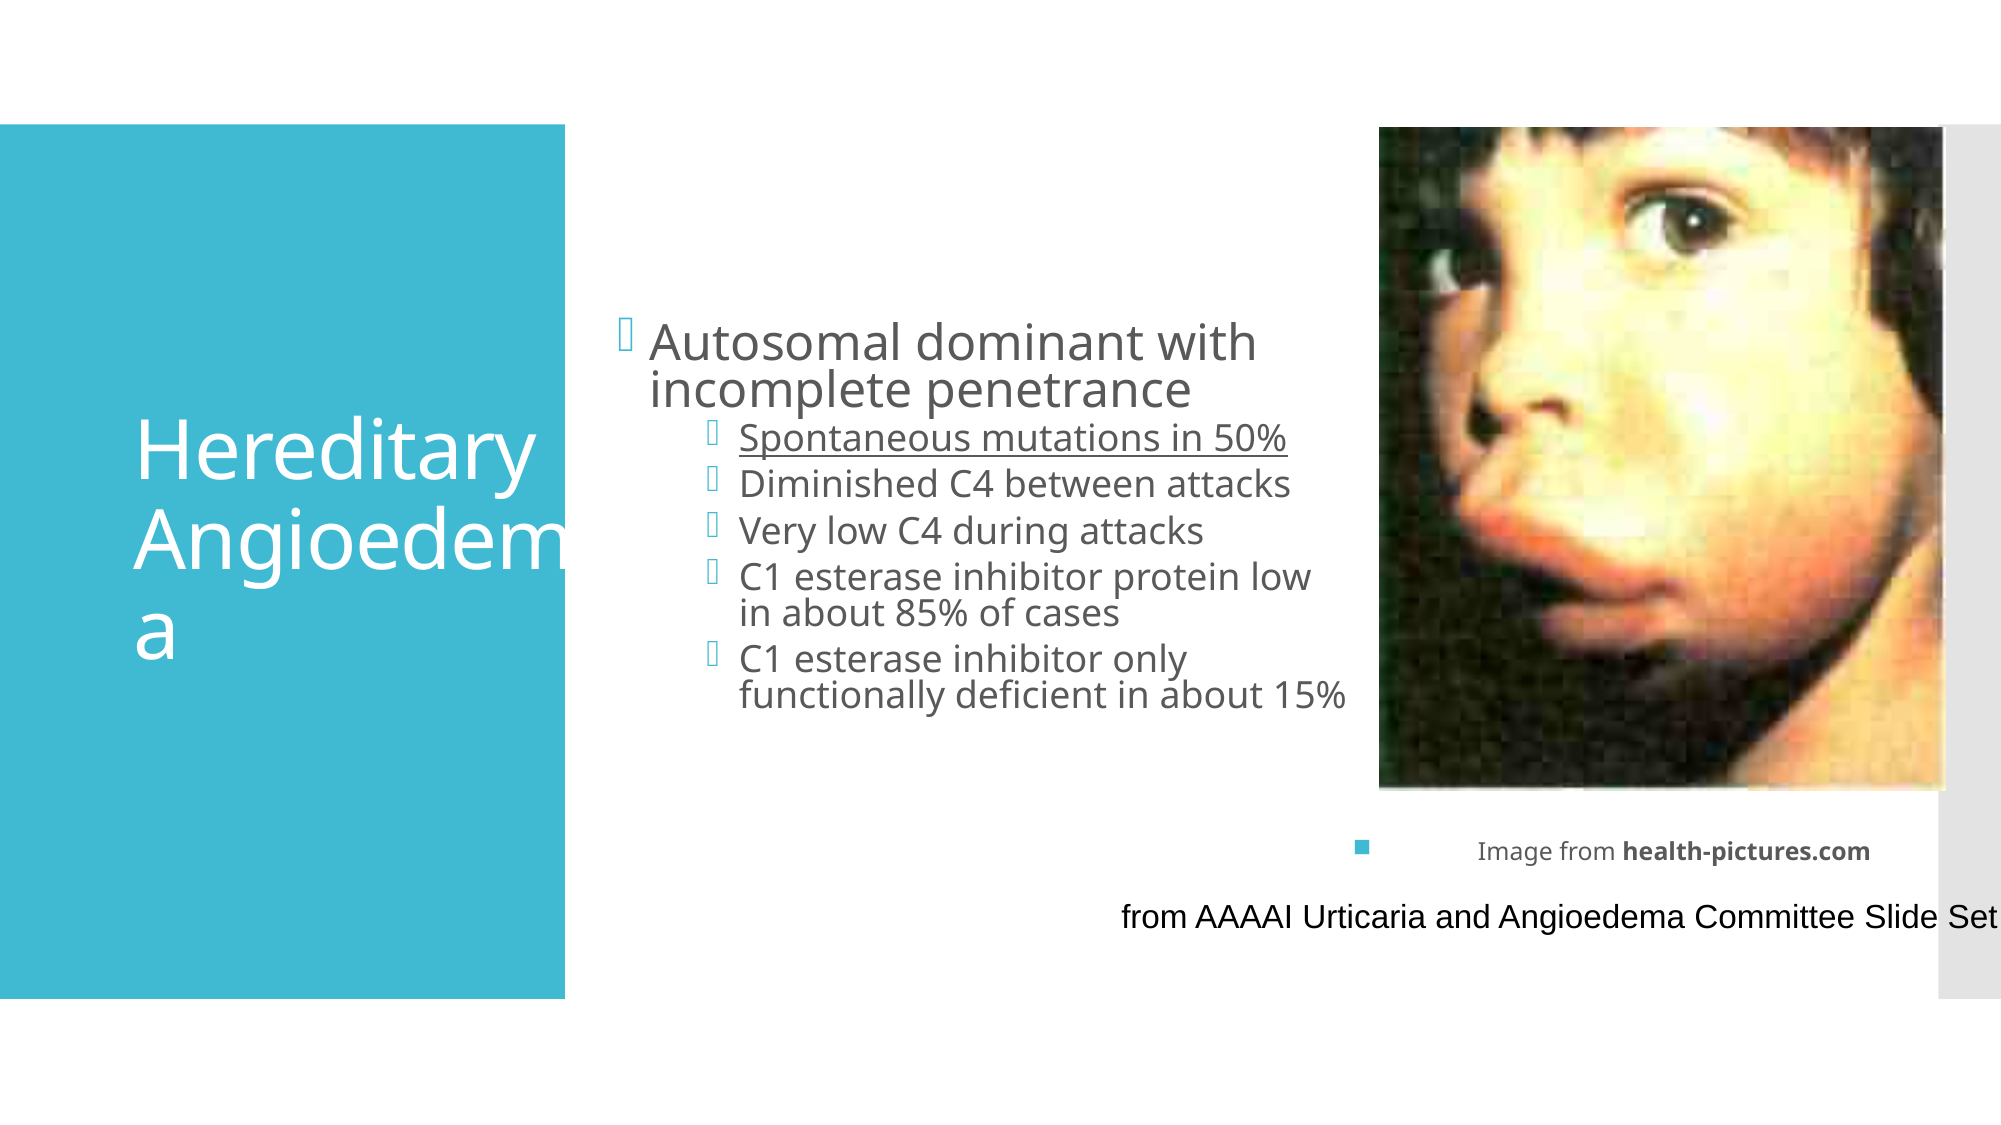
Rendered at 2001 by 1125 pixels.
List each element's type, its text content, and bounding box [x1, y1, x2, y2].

list Image from health-pictures.com [1337, 201, 1946, 877]
text_box Image and slide adapted from AAAAI Urticaria and Angioedema Committee Slide Set [732, 888, 2000, 943]
picture [1379, 127, 1946, 791]
list Autosomal dominant with incomplete penetrance Spontaneous mutations in 50% Diminished C4 between attacks Very low C4 during attacks C1 esterase inhibitor protein low in about 85% of cases C1 esterase inhibitor only functionally deficient in about 15% [602, 181, 1365, 857]
title Hereditary Angioedema [118, 164, 603, 920]
